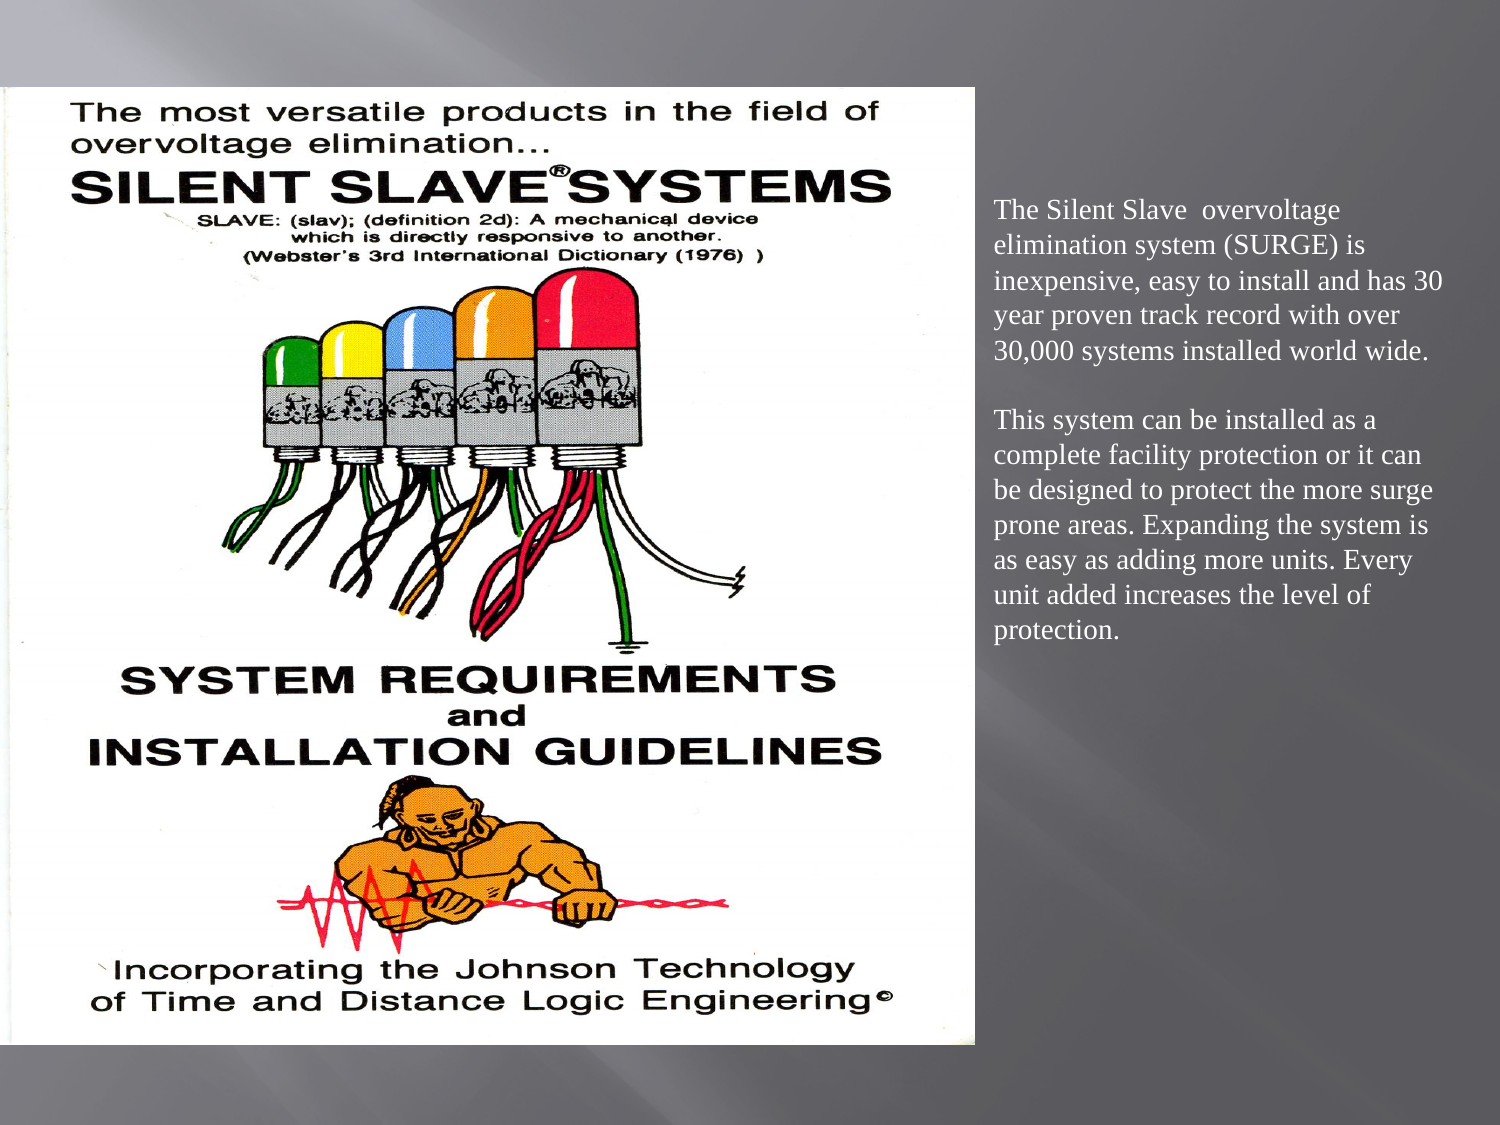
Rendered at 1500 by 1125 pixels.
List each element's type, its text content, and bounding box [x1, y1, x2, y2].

picture [0, 87, 976, 1046]
text_box The Silent Slave overvoltage elimination system (SURGE) is inexpensive, easy to install and has 30 year proven track record with over 30,000 systems installed world wide. This system can be installed as a complete facility protection or it can be designed to protect the more surge prone areas. Expanding the system is as easy as adding more units. Every unit added increases the level of protection. [1018, 149, 1463, 900]
